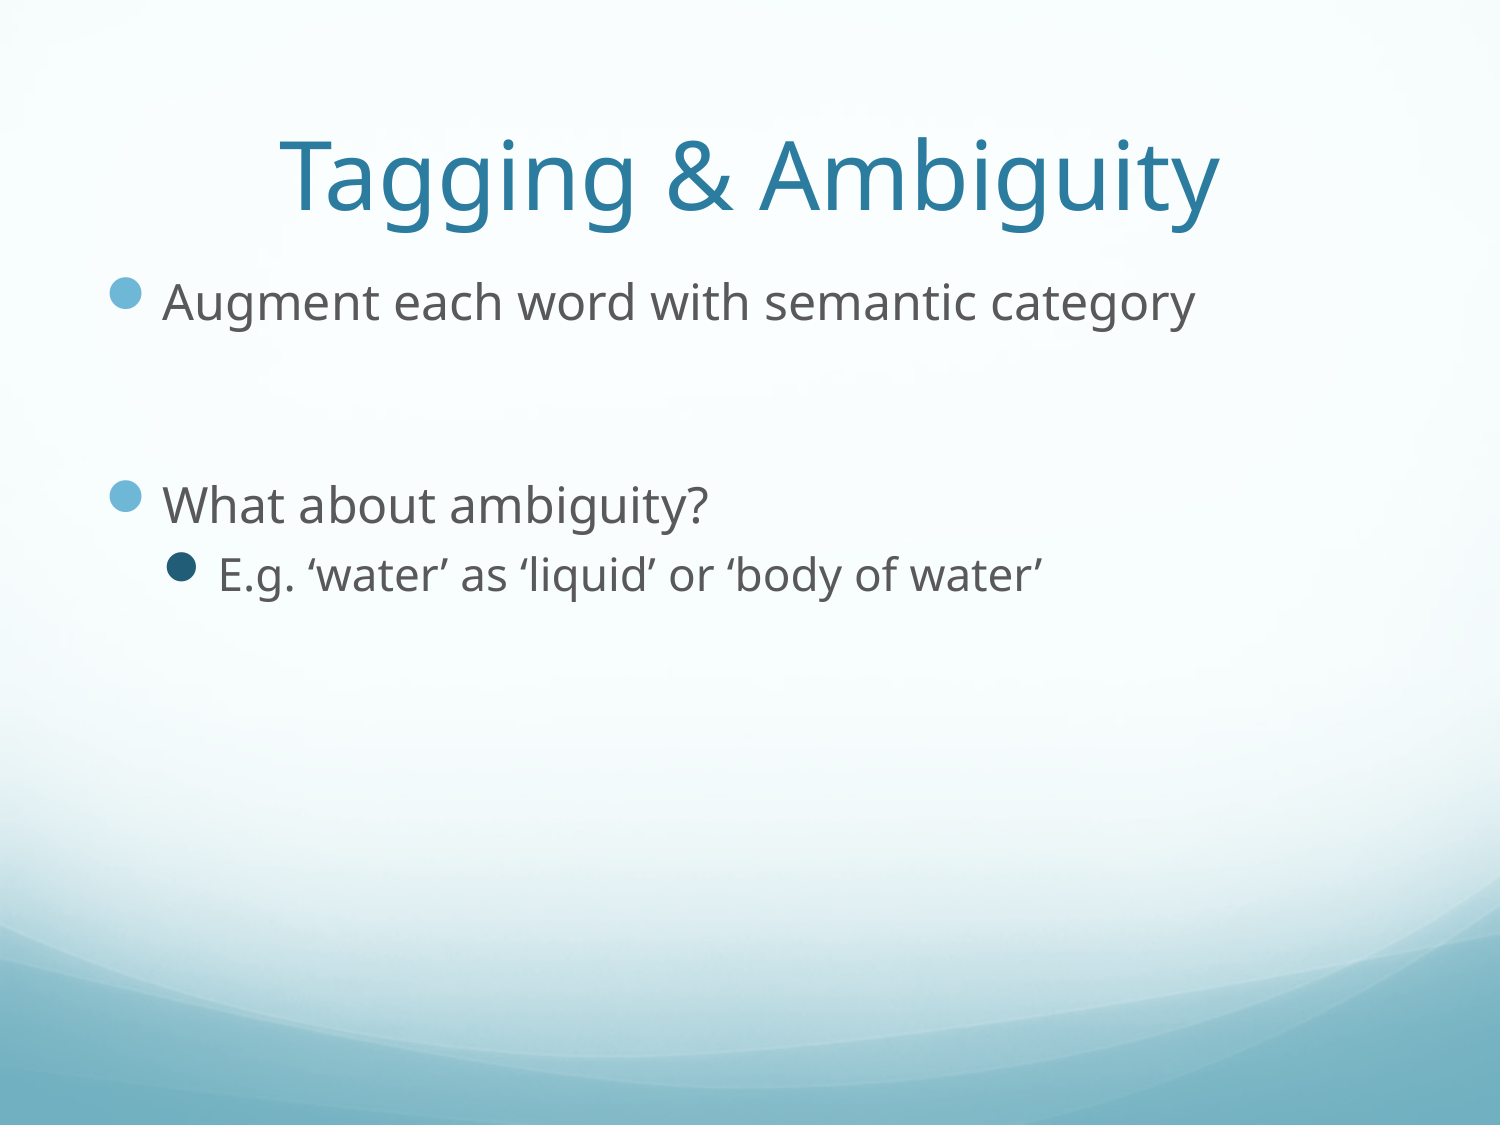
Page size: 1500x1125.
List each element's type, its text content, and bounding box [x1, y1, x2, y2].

list Augment each word with semantic category What about ambiguity? E.g. ‘water’ as ‘liquid’ or ‘body of water’ [90, 262, 1410, 975]
title Tagging & Ambiguity [90, 17, 1410, 237]
